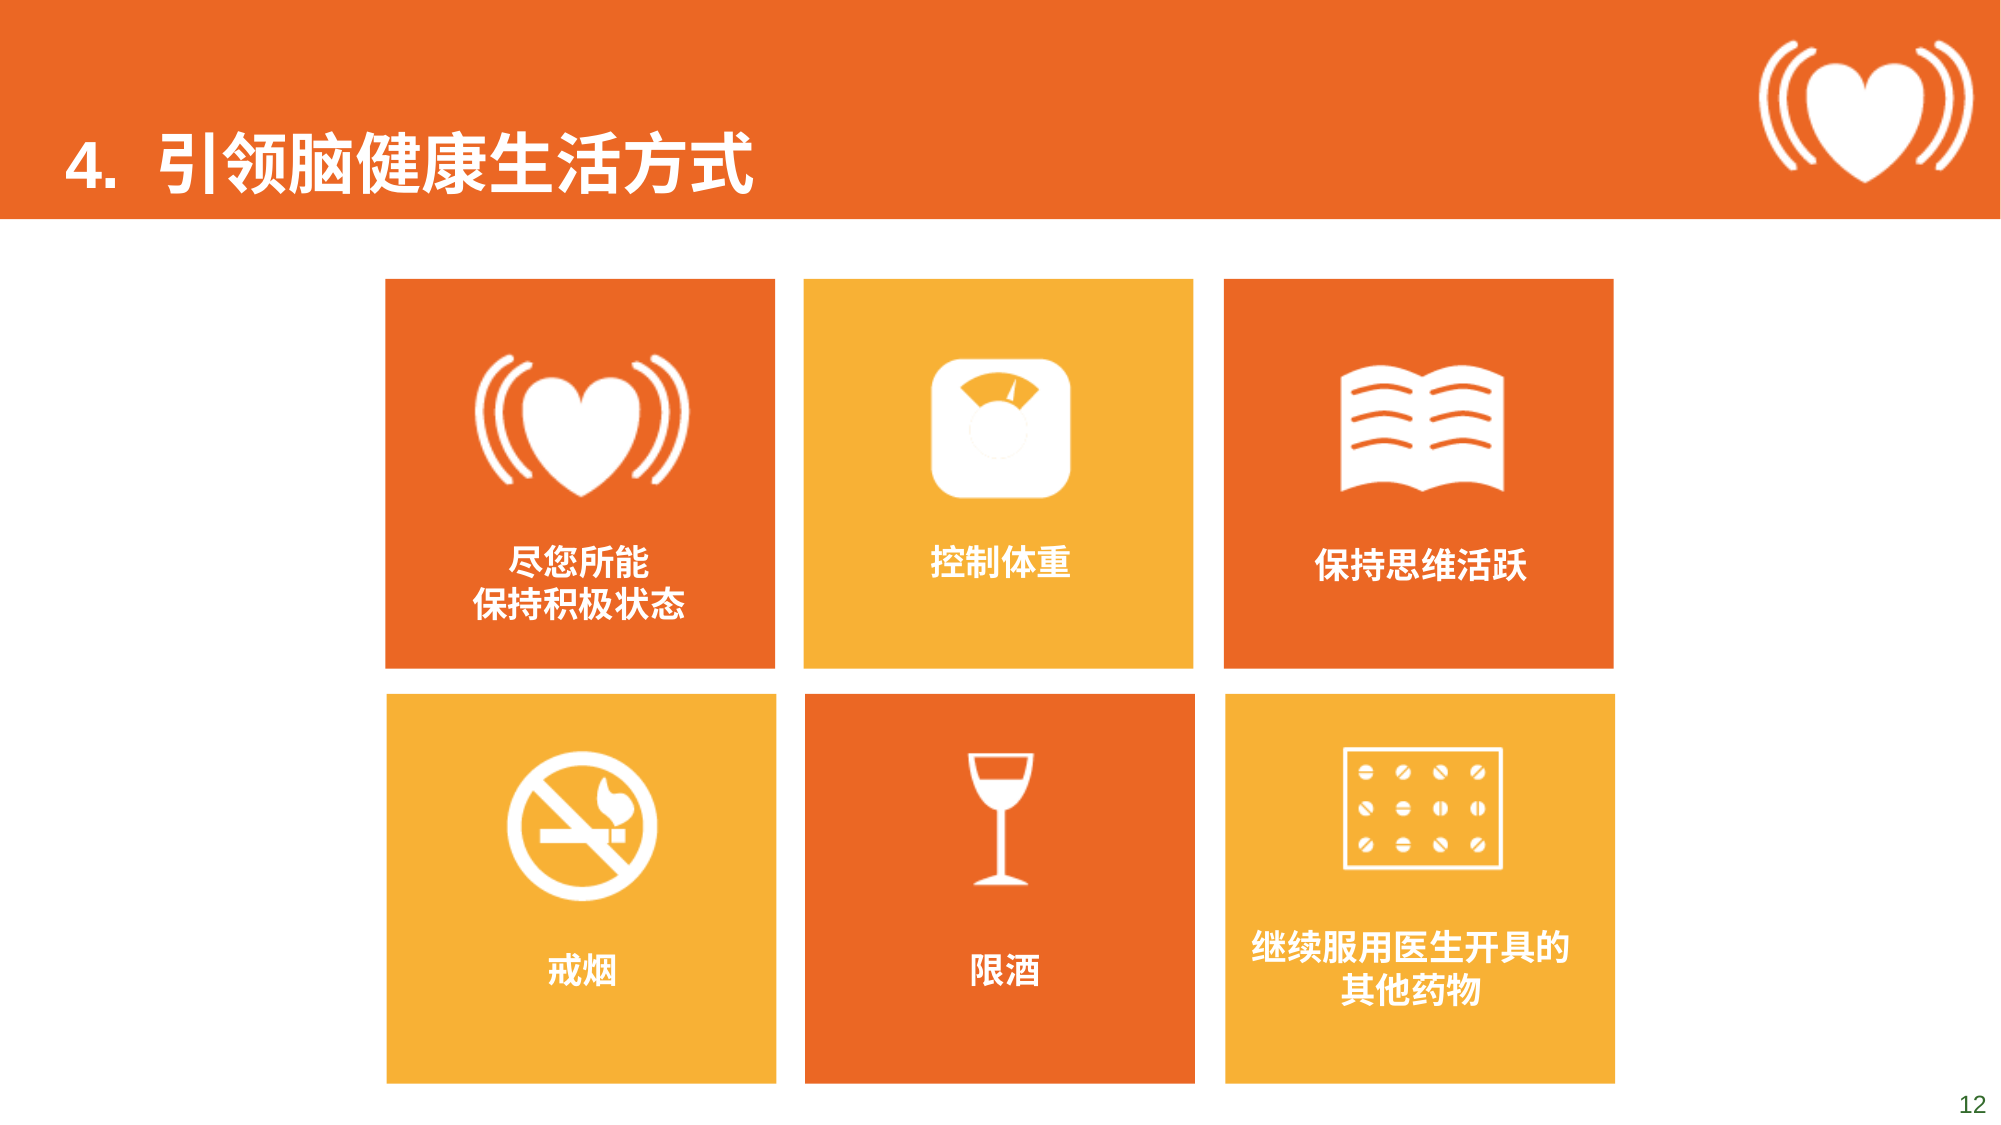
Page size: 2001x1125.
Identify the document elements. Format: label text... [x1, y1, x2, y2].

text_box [385, 278, 1616, 1084]
title 4. 引领脑健康生活方式 [0, 0, 1724, 220]
picture [1729, 0, 2001, 259]
picture [1314, 324, 1524, 533]
picture [478, 722, 687, 932]
picture [894, 324, 1103, 533]
picture [446, 302, 717, 573]
picture [886, 705, 1116, 935]
picture [1314, 709, 1524, 918]
